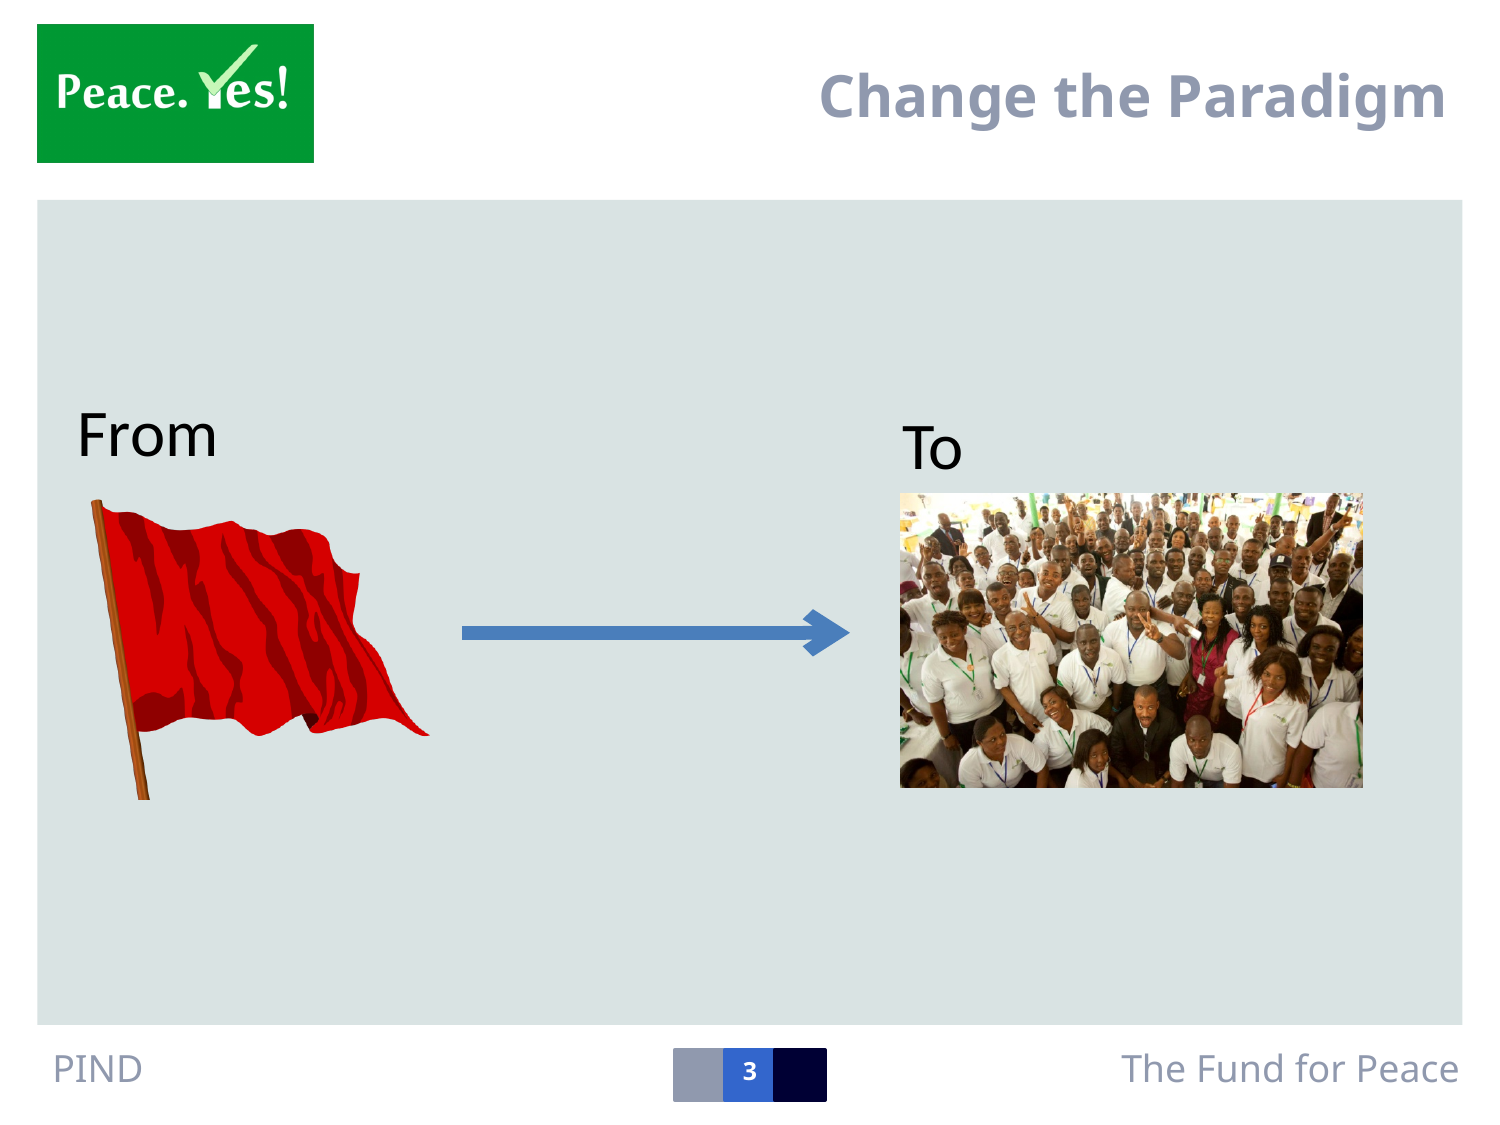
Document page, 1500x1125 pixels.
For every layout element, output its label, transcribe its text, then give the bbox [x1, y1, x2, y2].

text_box To [887, 395, 1375, 490]
picture [899, 493, 1363, 788]
picture [87, 495, 434, 801]
picture [37, 24, 314, 163]
text_box From [62, 382, 550, 478]
footer 3 [512, 1042, 988, 1103]
title Change the Paradigm [324, 12, 1463, 175]
